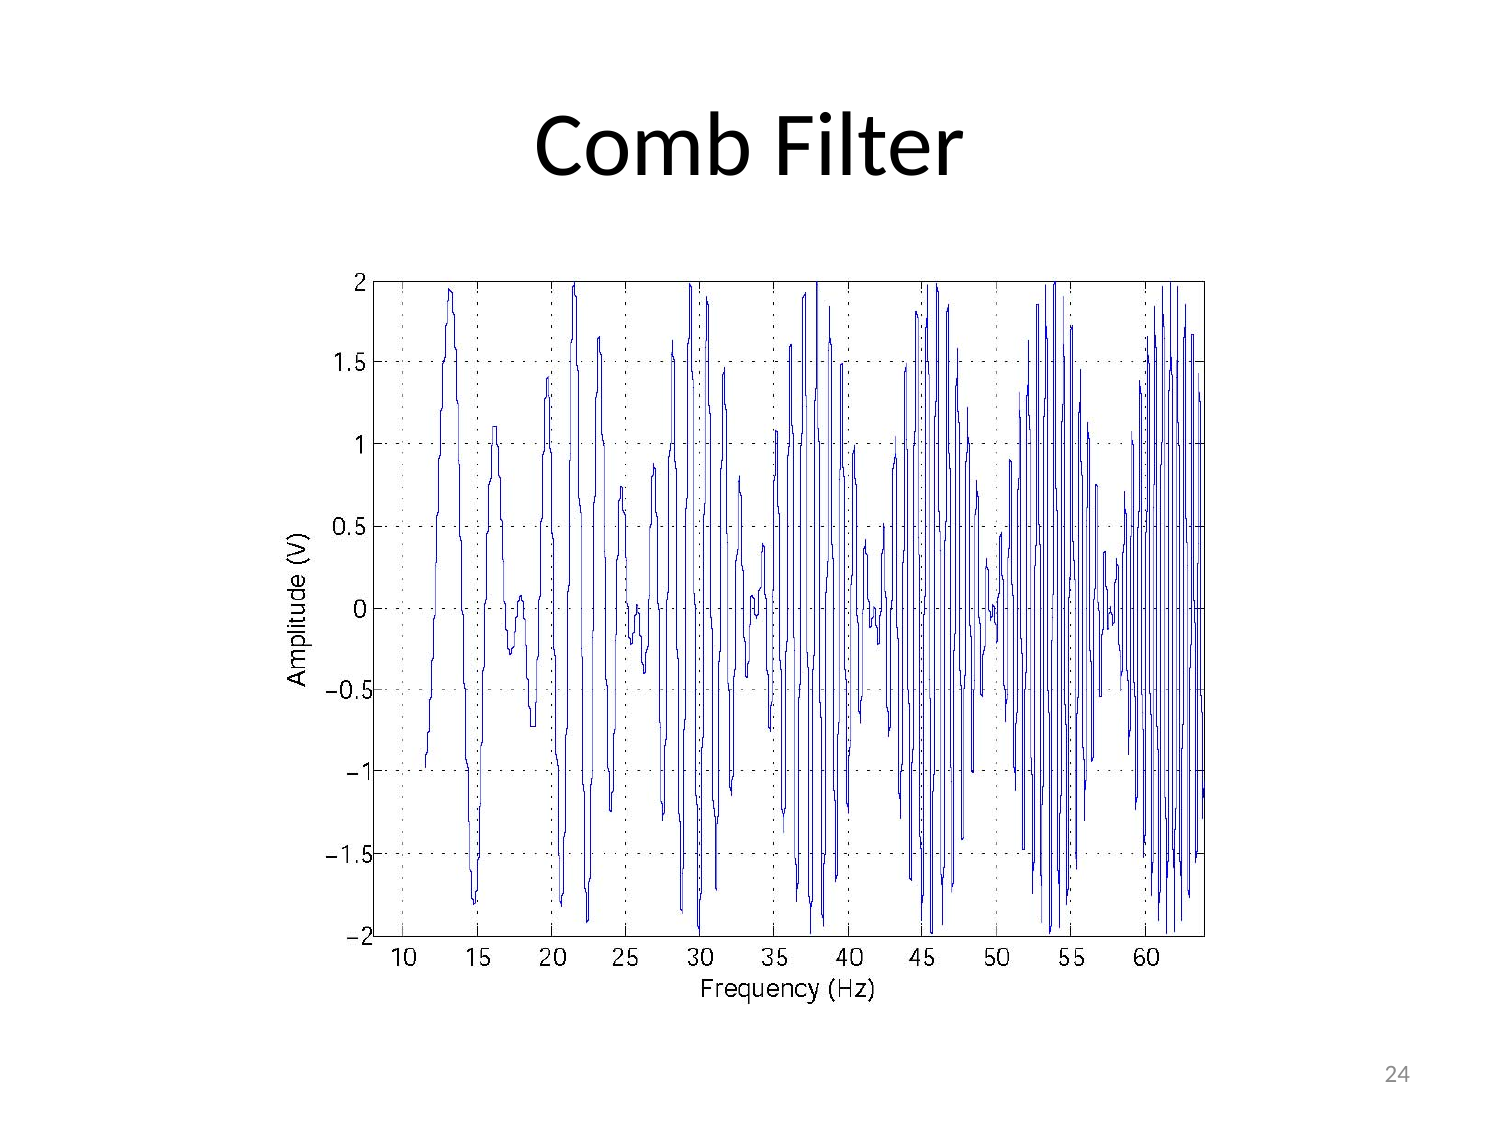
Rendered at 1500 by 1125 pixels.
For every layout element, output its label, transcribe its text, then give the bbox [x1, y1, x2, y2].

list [278, 262, 1221, 1006]
title Comb Filter [75, 45, 1425, 233]
slide_number 24 [1074, 1042, 1425, 1103]
